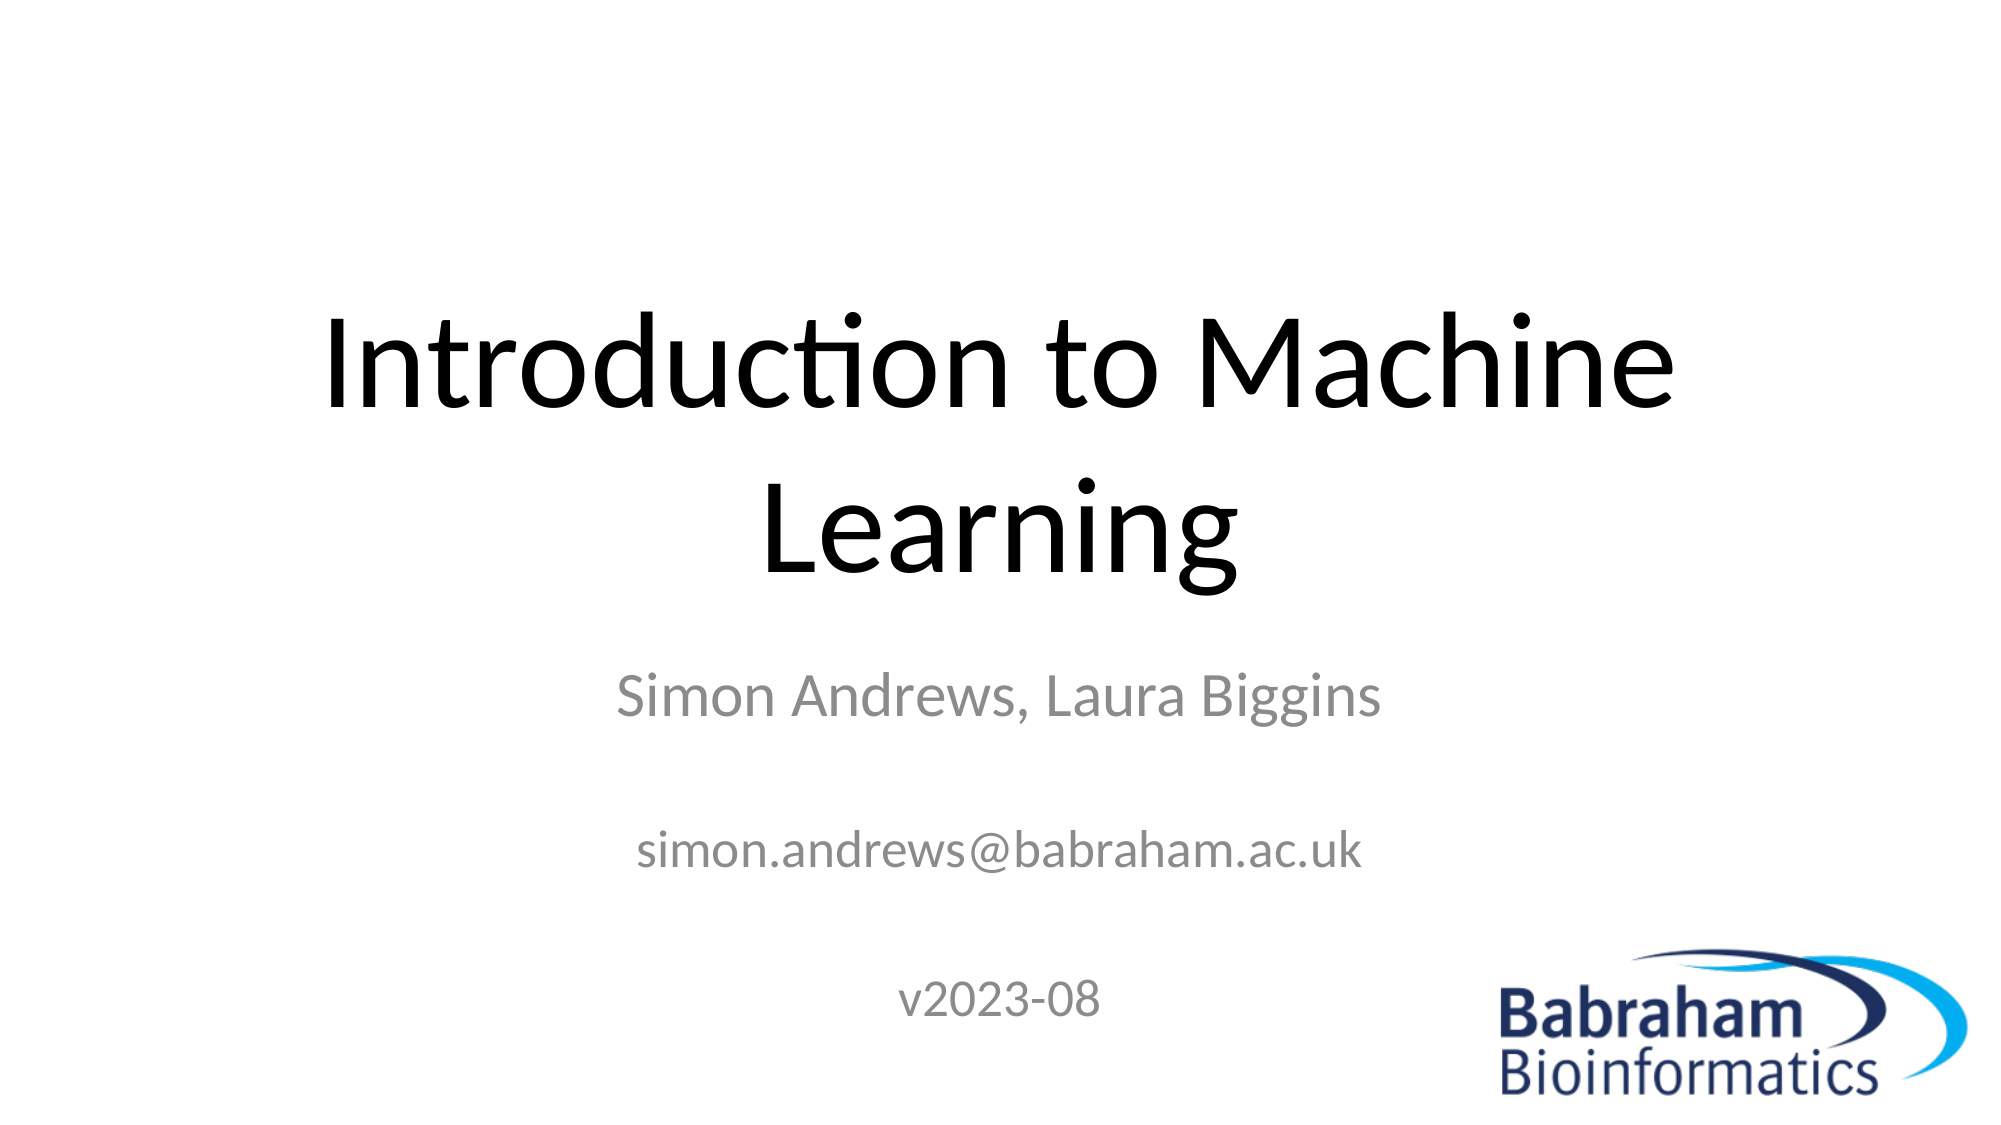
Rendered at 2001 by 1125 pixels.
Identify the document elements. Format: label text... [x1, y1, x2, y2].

picture [1472, 935, 1978, 1115]
subtitle Simon Andrews, Laura Biggins simon.andrews@babraham.ac.uk v2023-08 [474, 645, 1525, 1035]
title Introduction to Machine Learning [291, 314, 1709, 556]
